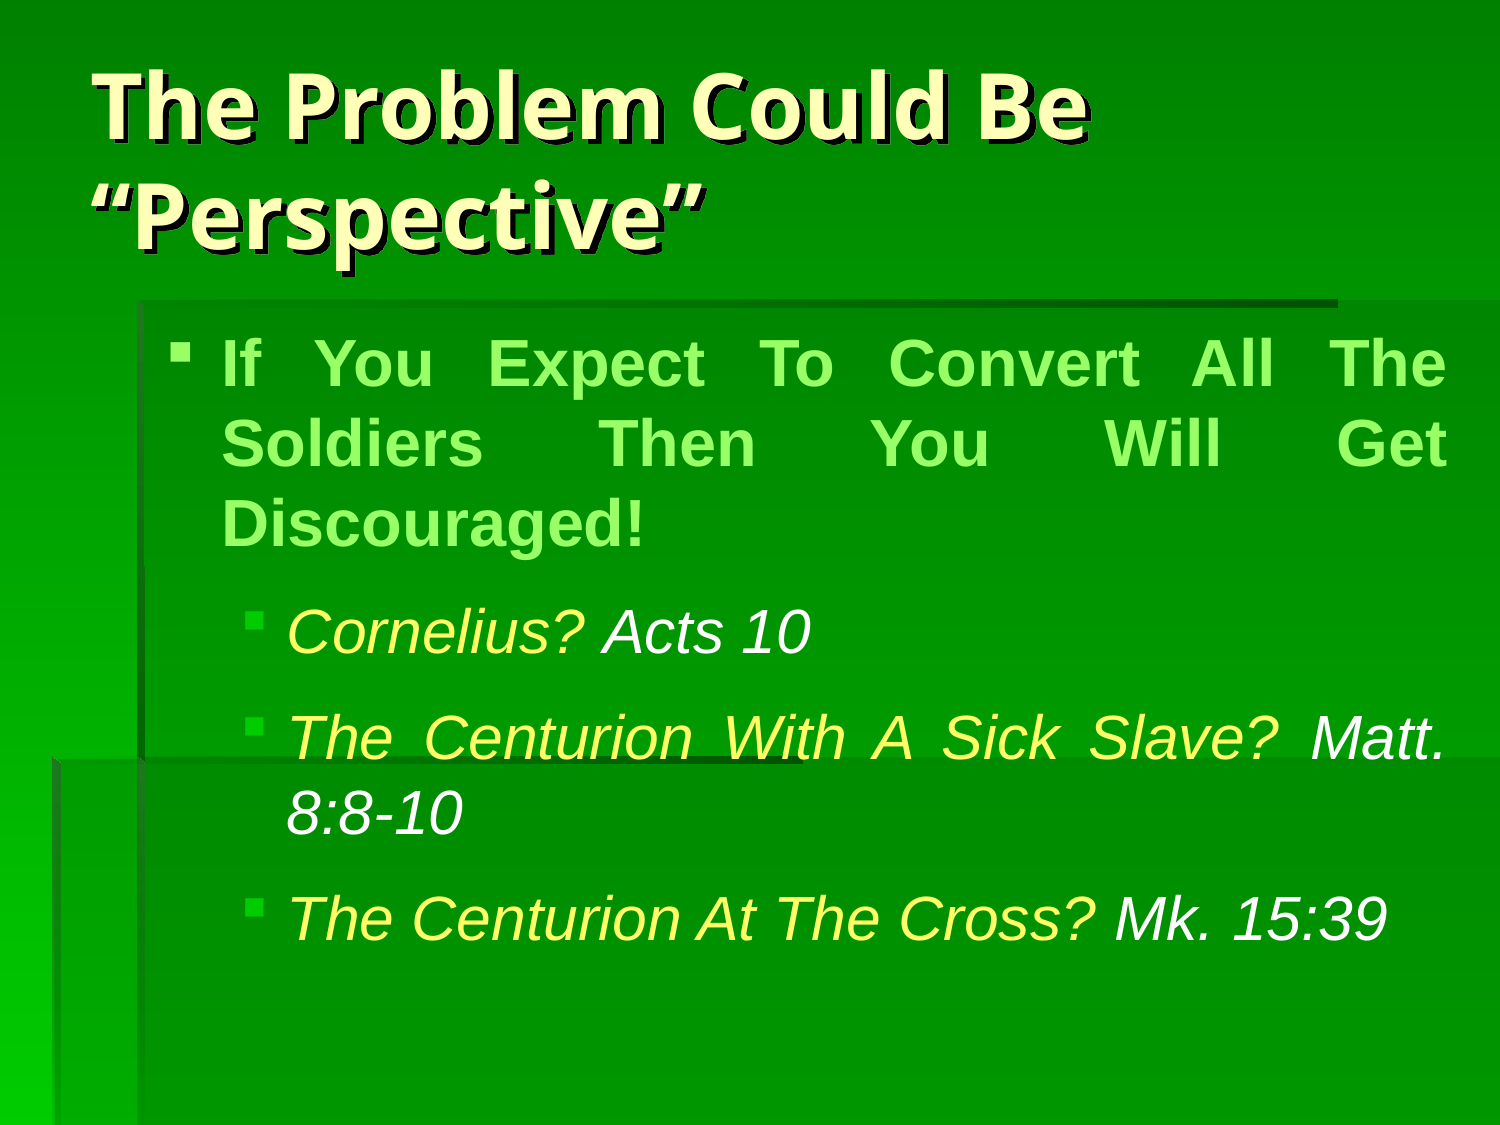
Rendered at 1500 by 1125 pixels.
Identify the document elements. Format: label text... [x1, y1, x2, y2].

list If You Expect To Convert All The Soldiers Then You Will Get Discouraged! Cornelius? Acts 10 The Centurion With A Sick Slave? Matt. 8:8-10 The Centurion At The Cross? Mk. 15:39 [149, 312, 1464, 1063]
title The Problem Could Be “Perspective” [74, 39, 1451, 276]
